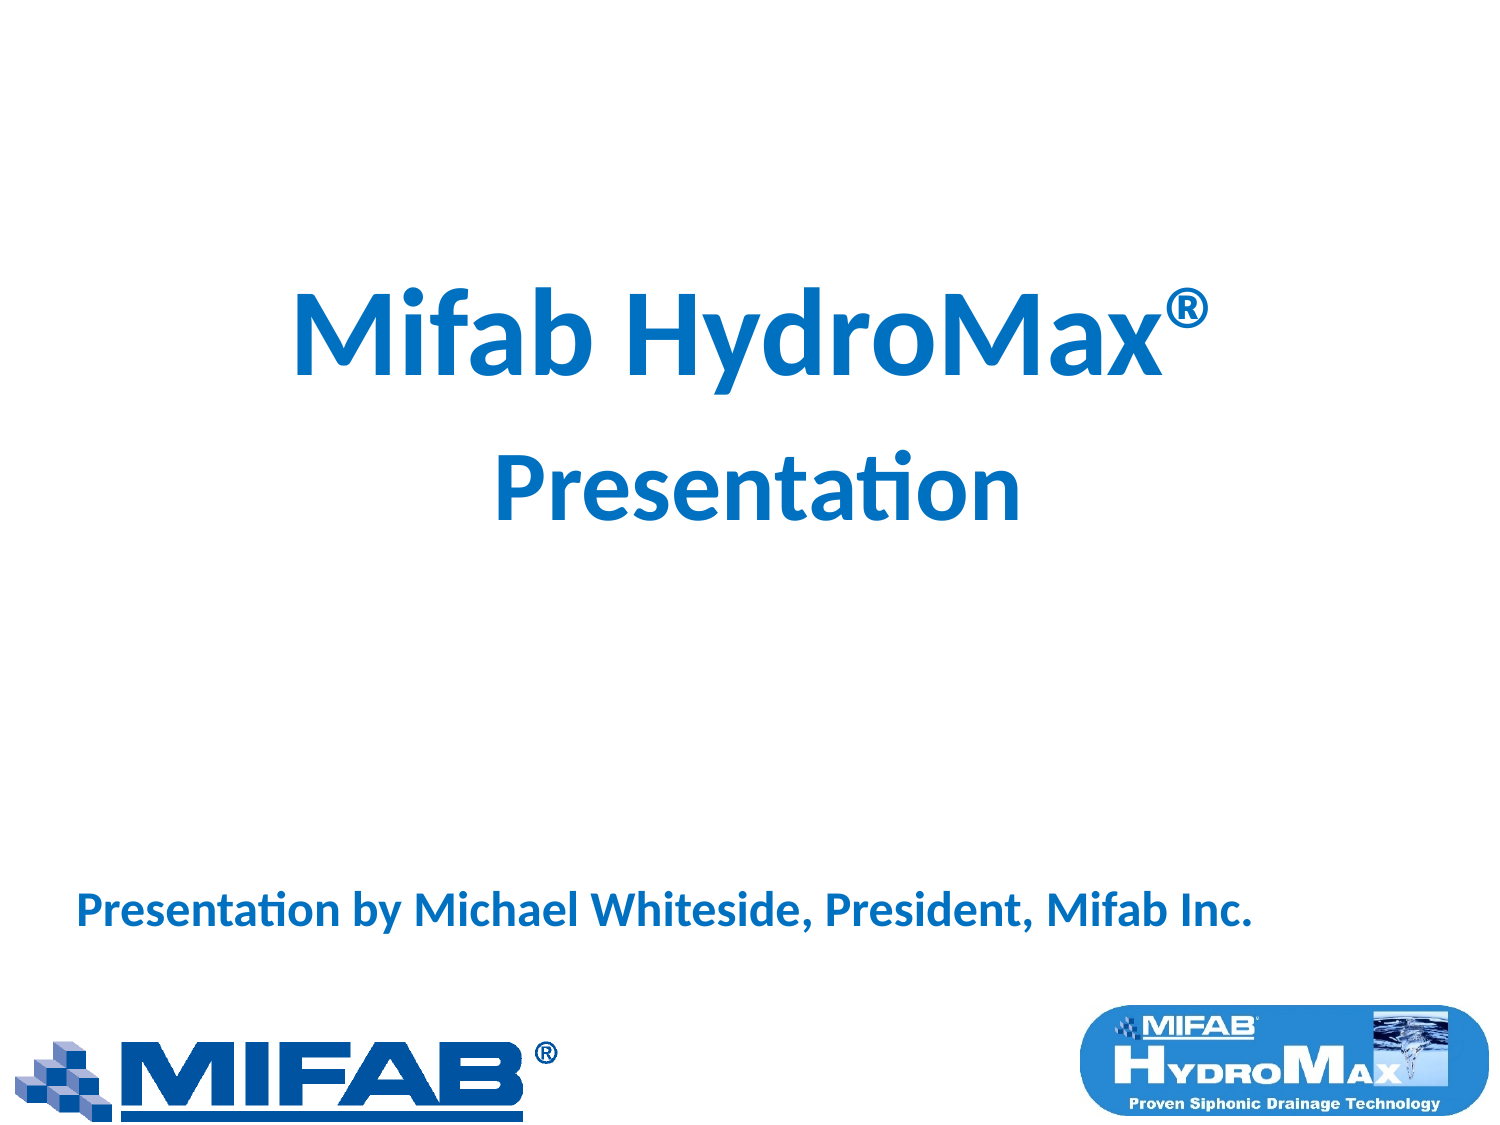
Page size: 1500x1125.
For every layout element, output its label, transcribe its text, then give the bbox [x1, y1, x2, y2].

picture [0, 1023, 573, 1125]
list Mifab HydroMax® Presentation Presentation by Michael Whiteside, President, Mifab Inc. [17, 1, 1500, 976]
picture [1080, 1005, 1489, 1116]
